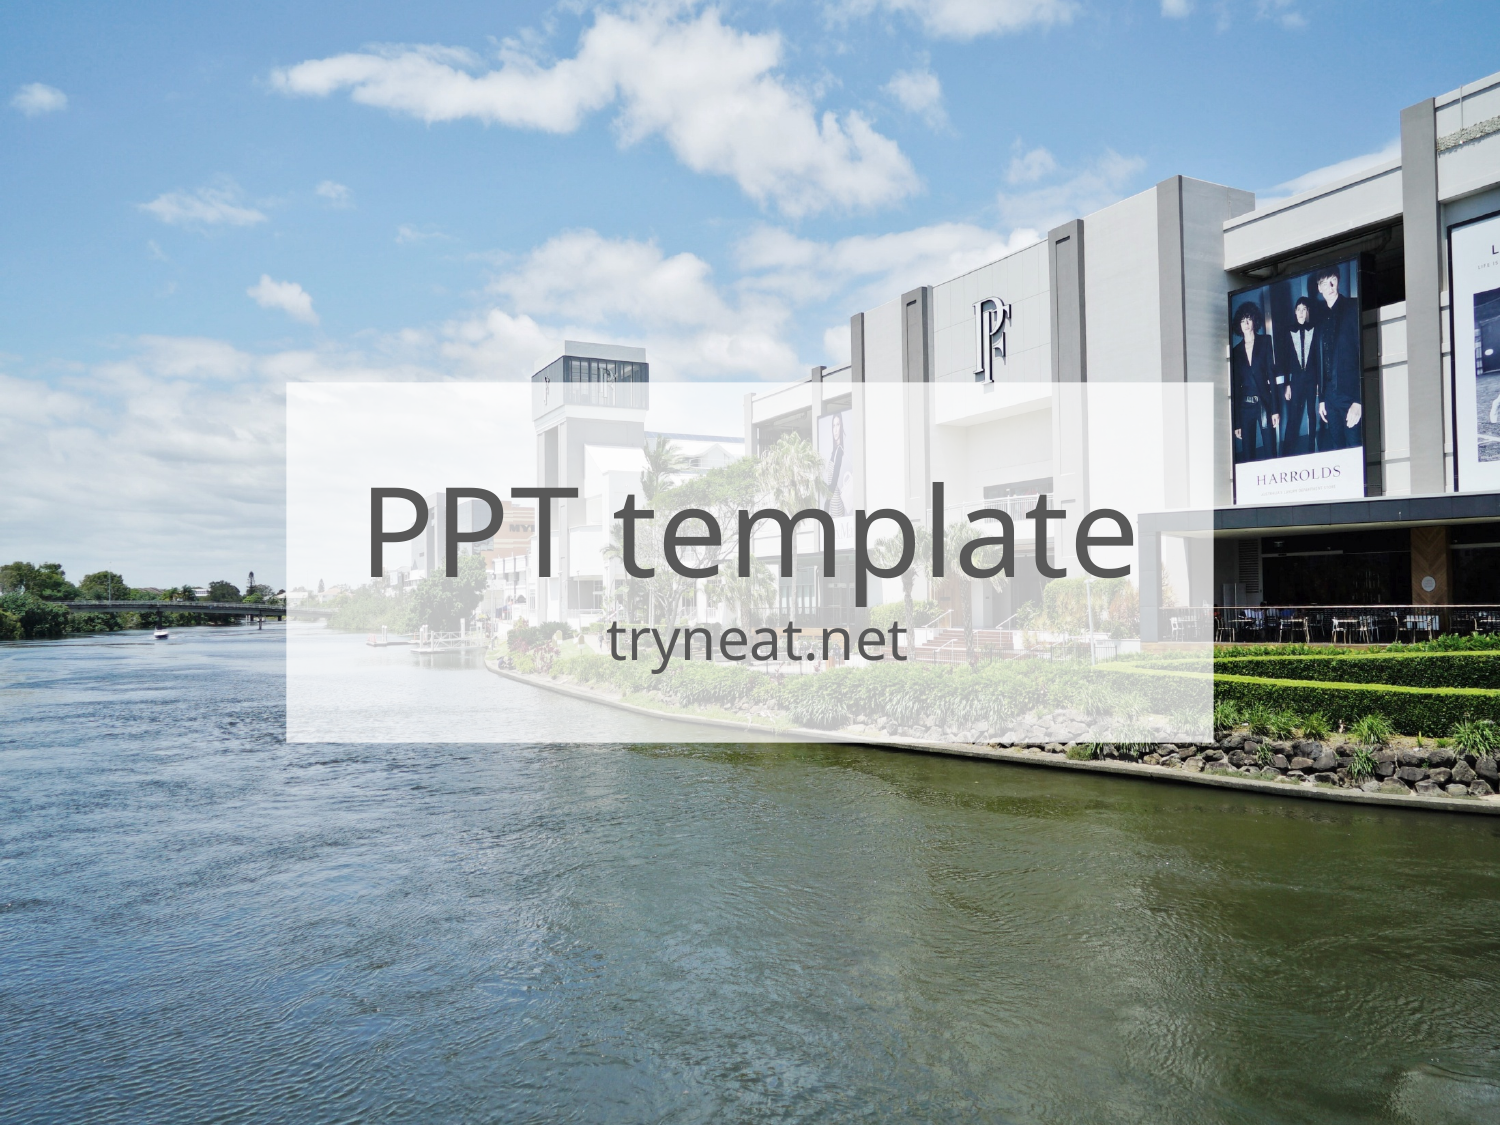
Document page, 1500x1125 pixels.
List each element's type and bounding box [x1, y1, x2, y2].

text_box [0, 0, 1500, 1125]
